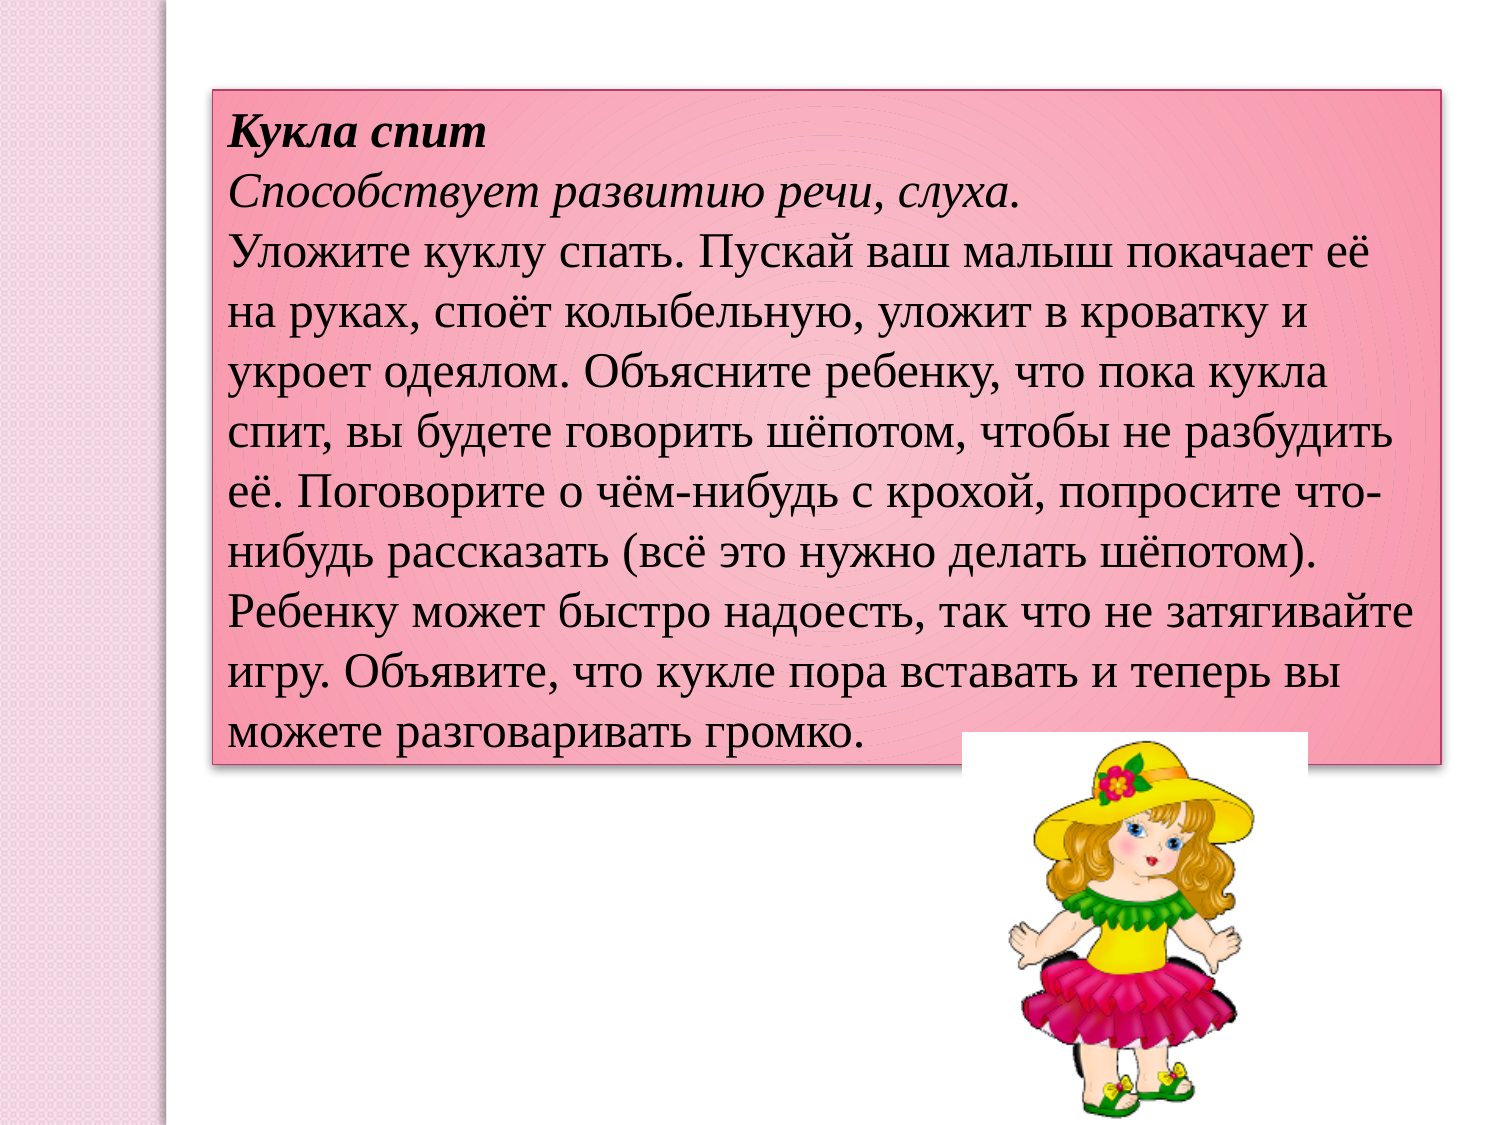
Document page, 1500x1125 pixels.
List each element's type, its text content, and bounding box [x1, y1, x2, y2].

picture [962, 732, 1309, 1125]
text_box Кукла спит Способствует развитию речи, слуха. Уложите куклу спать. Пускай ваш малыш покачает её на руках, споёт колыбельную, уложит в кроватку и укроет одеялом. Объясните ребенку, что пока кукла спит, вы будете говорить шёпотом, чтобы не разбудить её. Поговорите о чём-нибудь с крохой, попросите что-нибудь рассказать (всё это нужно делать шёпотом). Ребенку может быстро надоесть, так что не затягивайте игру. Объявите, что кукле пора вставать и теперь вы можете разговаривать громко. [212, 89, 1442, 765]
